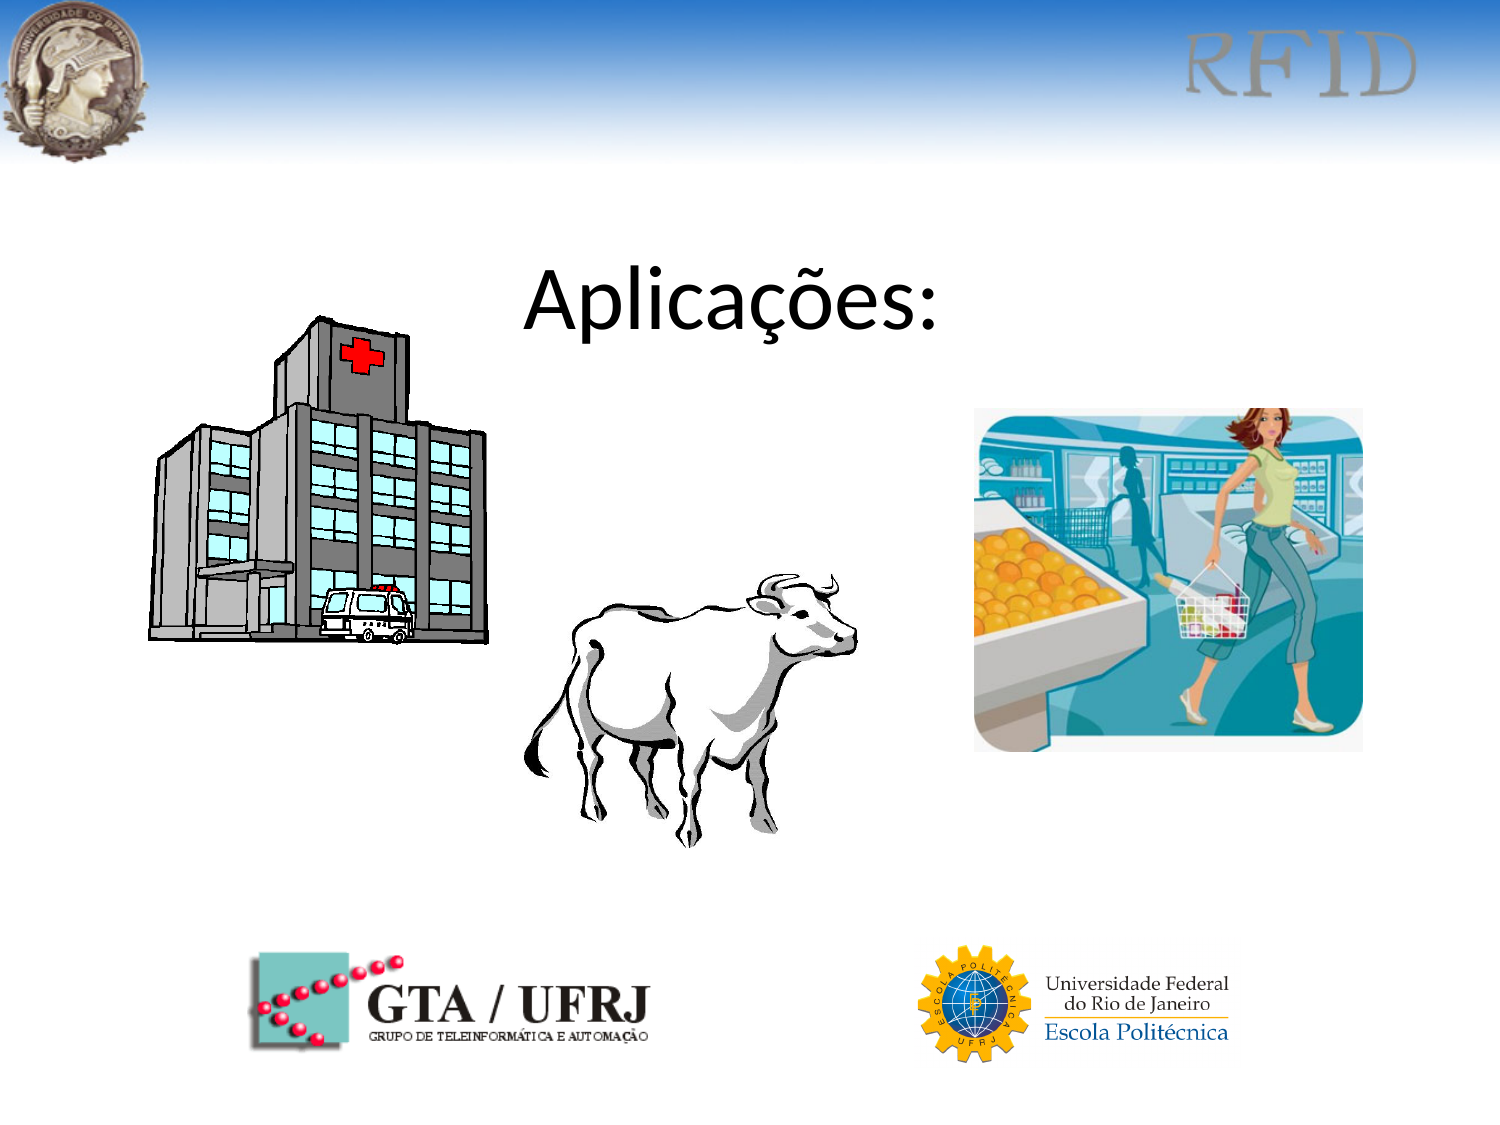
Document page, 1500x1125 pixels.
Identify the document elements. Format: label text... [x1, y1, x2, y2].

picture [0, 0, 1500, 165]
picture [147, 314, 490, 646]
picture [245, 948, 653, 1055]
picture [513, 562, 908, 859]
picture [974, 408, 1363, 752]
title Aplicações: [58, 222, 1407, 364]
picture [913, 937, 1241, 1068]
